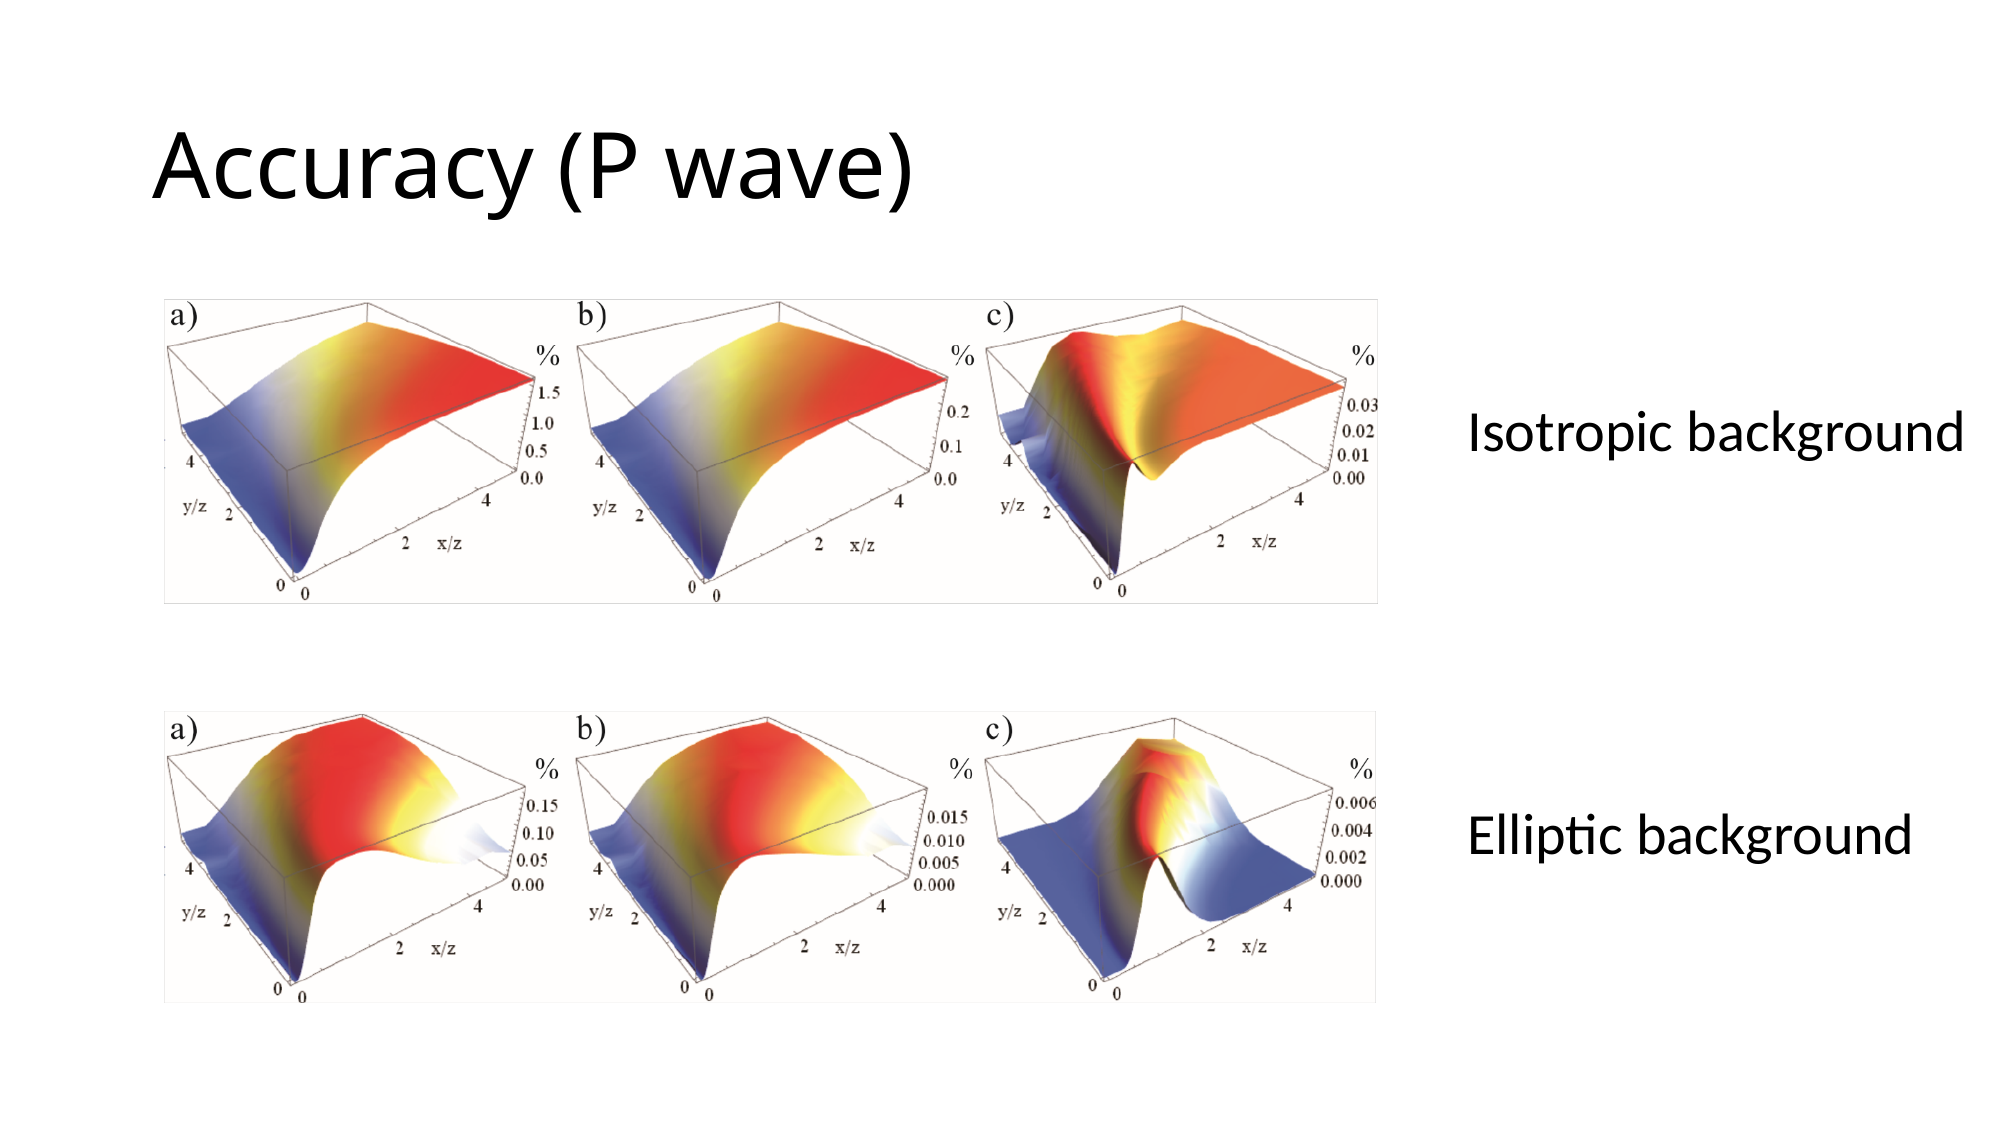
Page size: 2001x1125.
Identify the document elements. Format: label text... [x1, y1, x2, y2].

title Accuracy (P wave) [137, 59, 1863, 278]
picture [164, 711, 1376, 1003]
picture [164, 299, 1378, 604]
text_box Elliptic background [1452, 788, 1930, 874]
text_box Isotropic background [1452, 385, 1981, 471]
